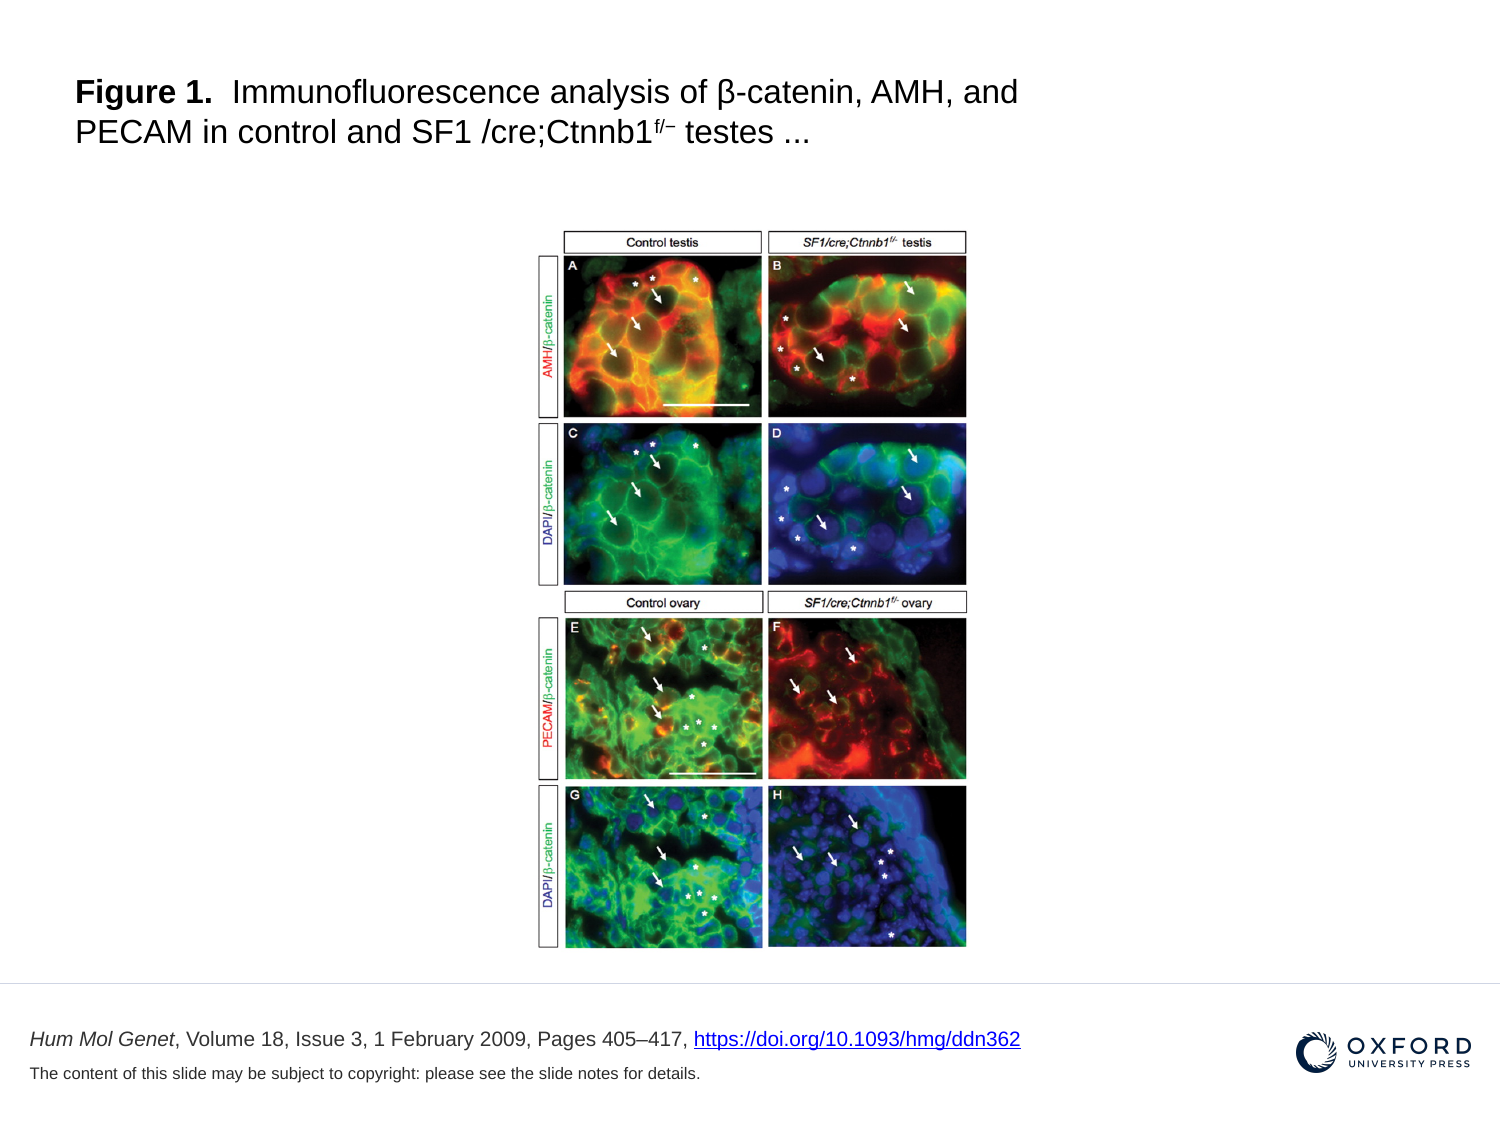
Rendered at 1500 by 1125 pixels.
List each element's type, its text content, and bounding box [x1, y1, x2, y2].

title Figure 1. Immunofluorescence analysis of β-catenin, AMH, and PECAM in control and SF1 /cre;Ctnnb1f/− testes ... [75, 69, 1078, 171]
picture [533, 224, 969, 957]
picture [1296, 1032, 1471, 1073]
footer Hum Mol Genet, Volume 18, Issue 3, 1 February 2009, Pages 405–417, https://doi.org/10.1093/hmg/ddn362 The content of this slide may be subject to copyright: please see the slide notes for details. [0, 983, 1260, 1125]
